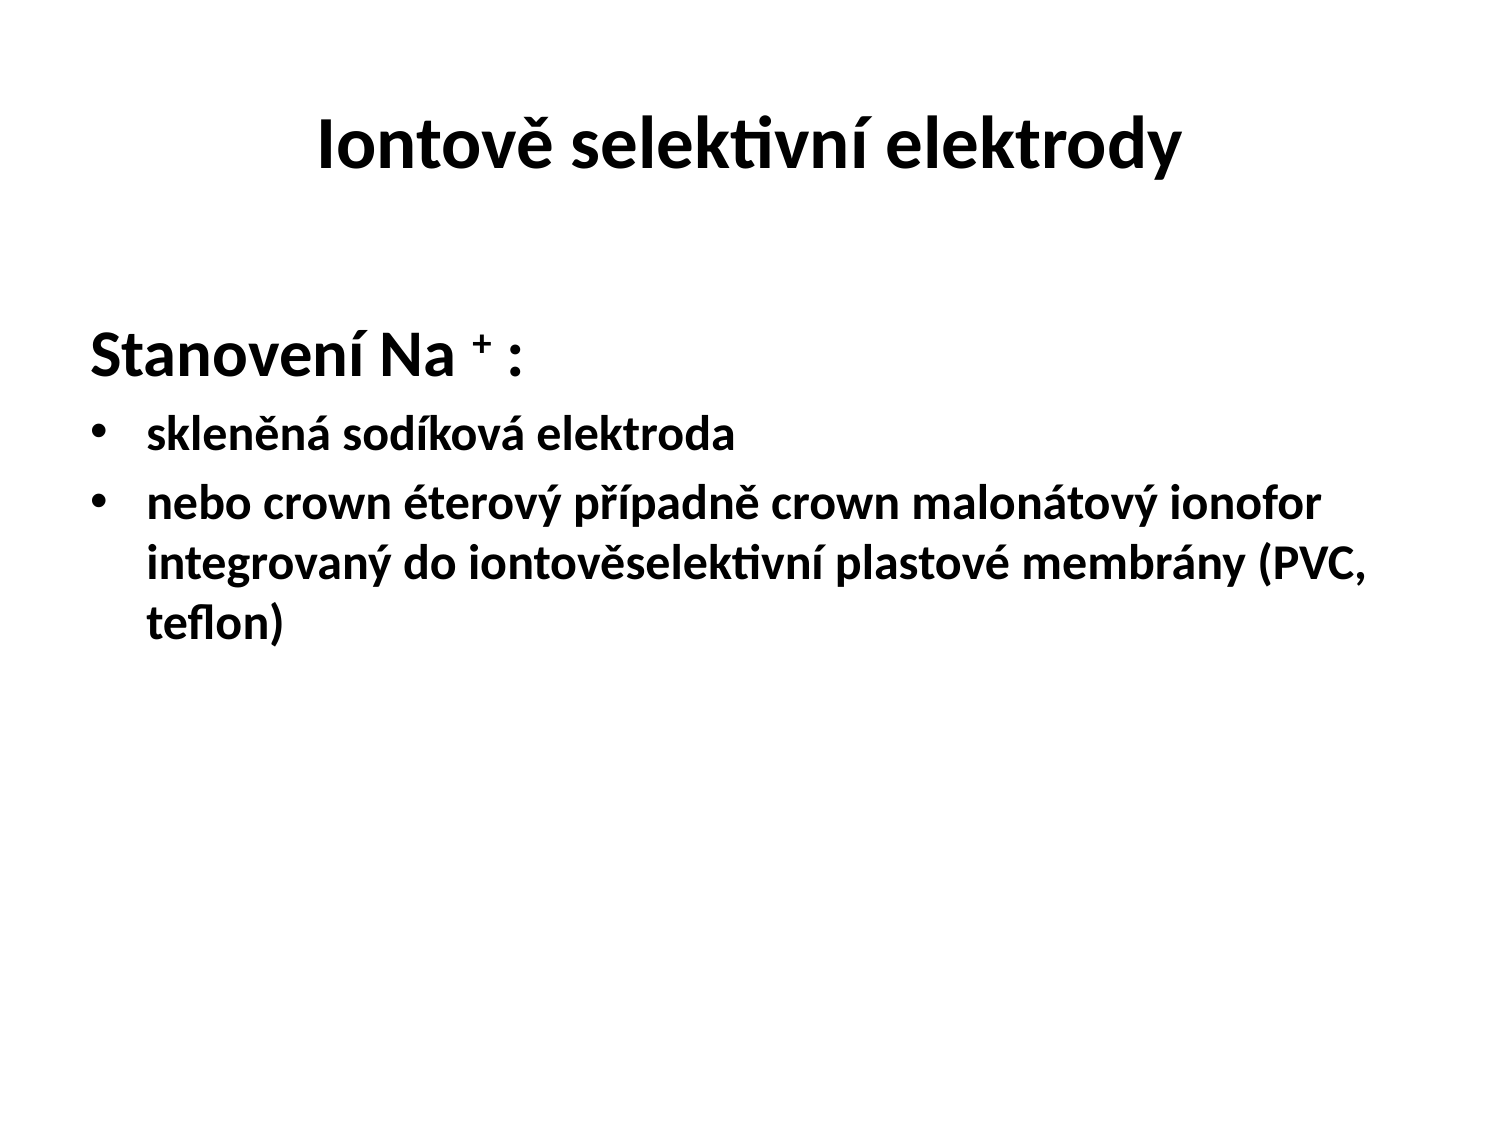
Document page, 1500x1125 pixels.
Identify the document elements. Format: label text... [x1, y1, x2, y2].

list Stanovení Na + : skleněná sodíková elektroda nebo crown éterový případně crown malonátový ionofor integrovaný do iontověselektivní plastové membrány (PVC, teflon) [75, 302, 1425, 1005]
title Iontově selektivní elektrody [75, 45, 1425, 233]
